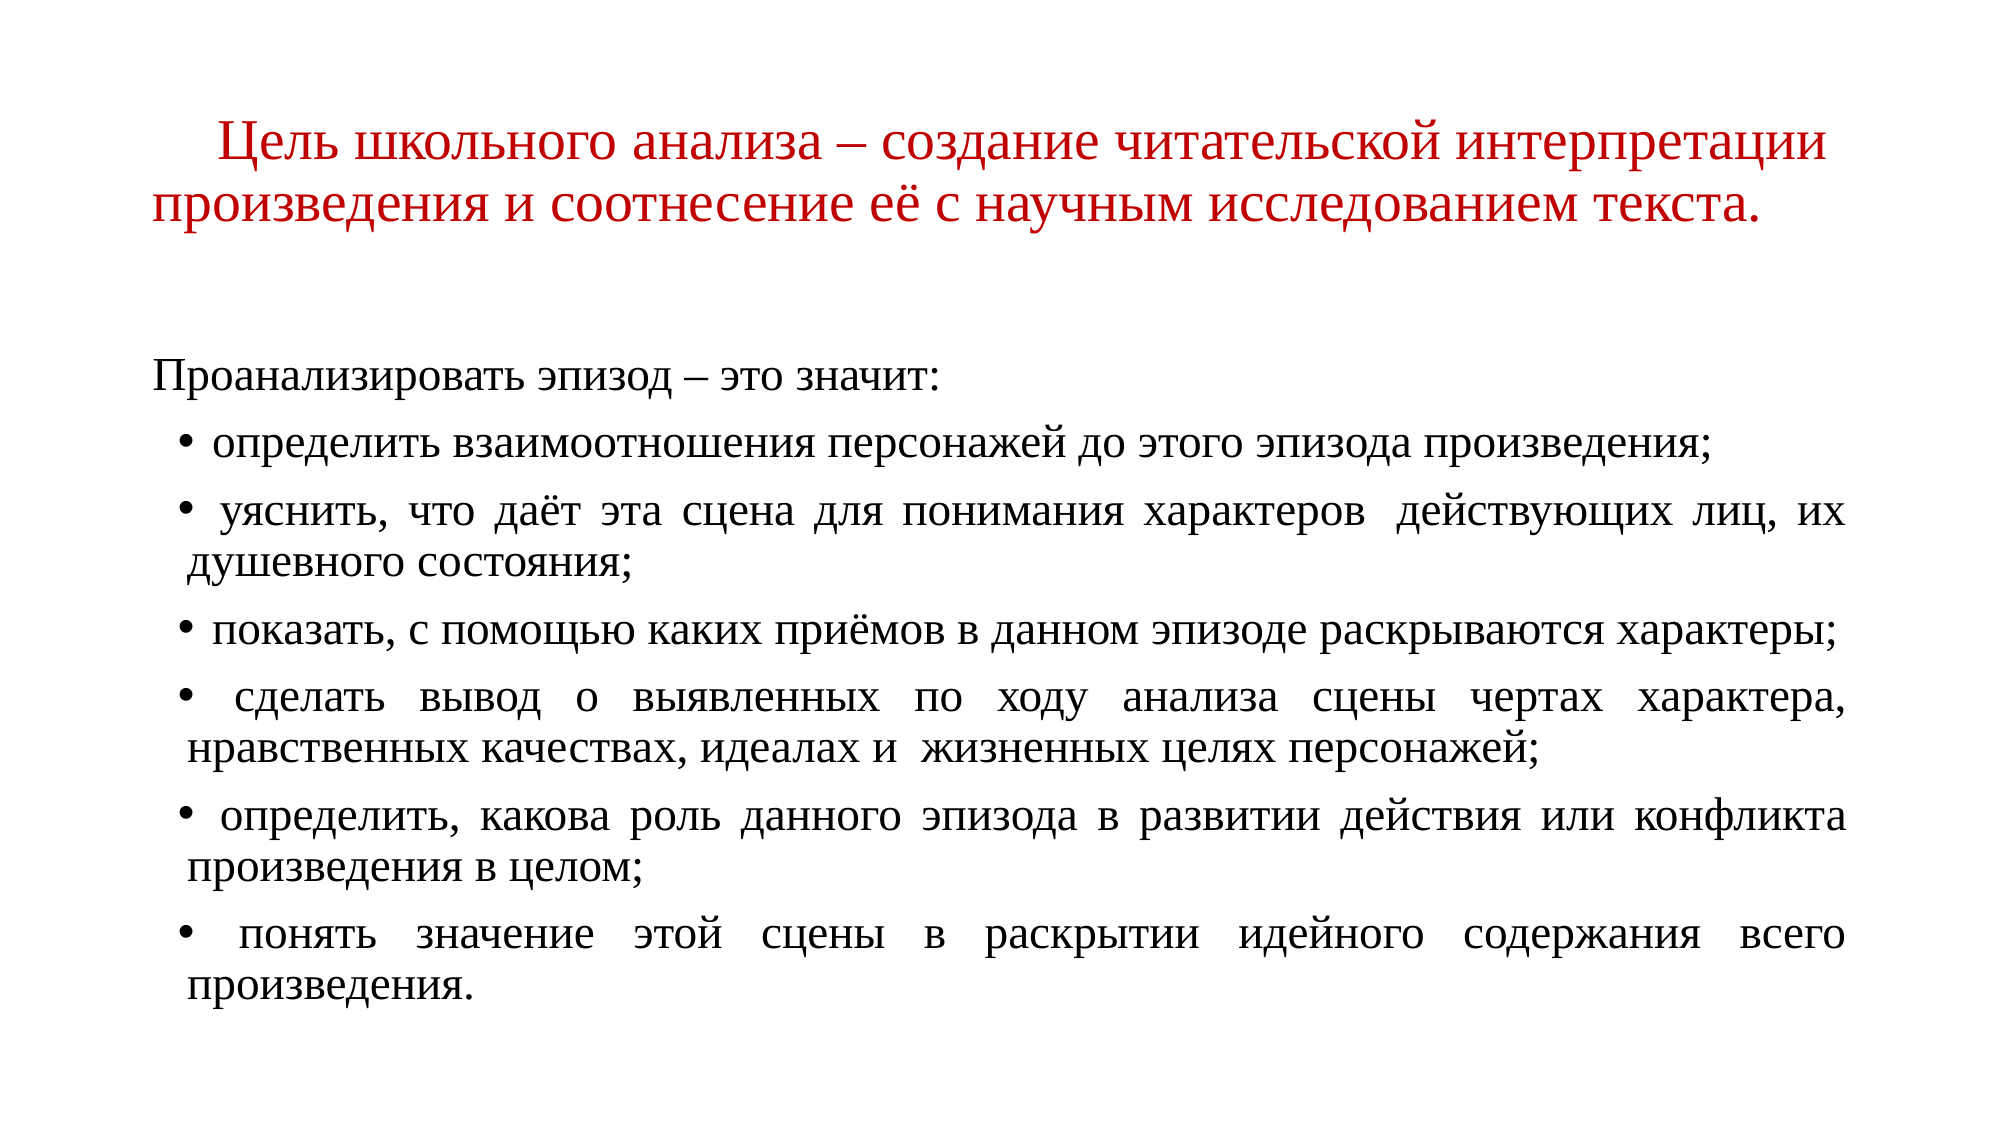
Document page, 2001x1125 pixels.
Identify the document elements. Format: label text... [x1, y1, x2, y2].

title Цель школьного анализа – создание читательской интерпретации произведения и соотнесение её с научным исследованием текста. [137, 97, 1863, 315]
list Проанализировать эпизод – это значит: определить взаимоотношения персонажей до этого эпизода произведения; уяснить, что даёт эта сцена для понимания характеров действующих лиц, их душевного состояния; показать, с помощью каких приёмов в данном эпизоде раскрываются характеры; сделать вывод о выявленных по ходу анализа сцены чертах характера, нравственных качествах, идеалах и жизненных целях персонажей; определить, какова роль данного эпизода в развитии действия или конфликта произведения в целом; понять значение этой сцены в раскрытии идейного содержания всего произведения. [137, 342, 1863, 1056]
